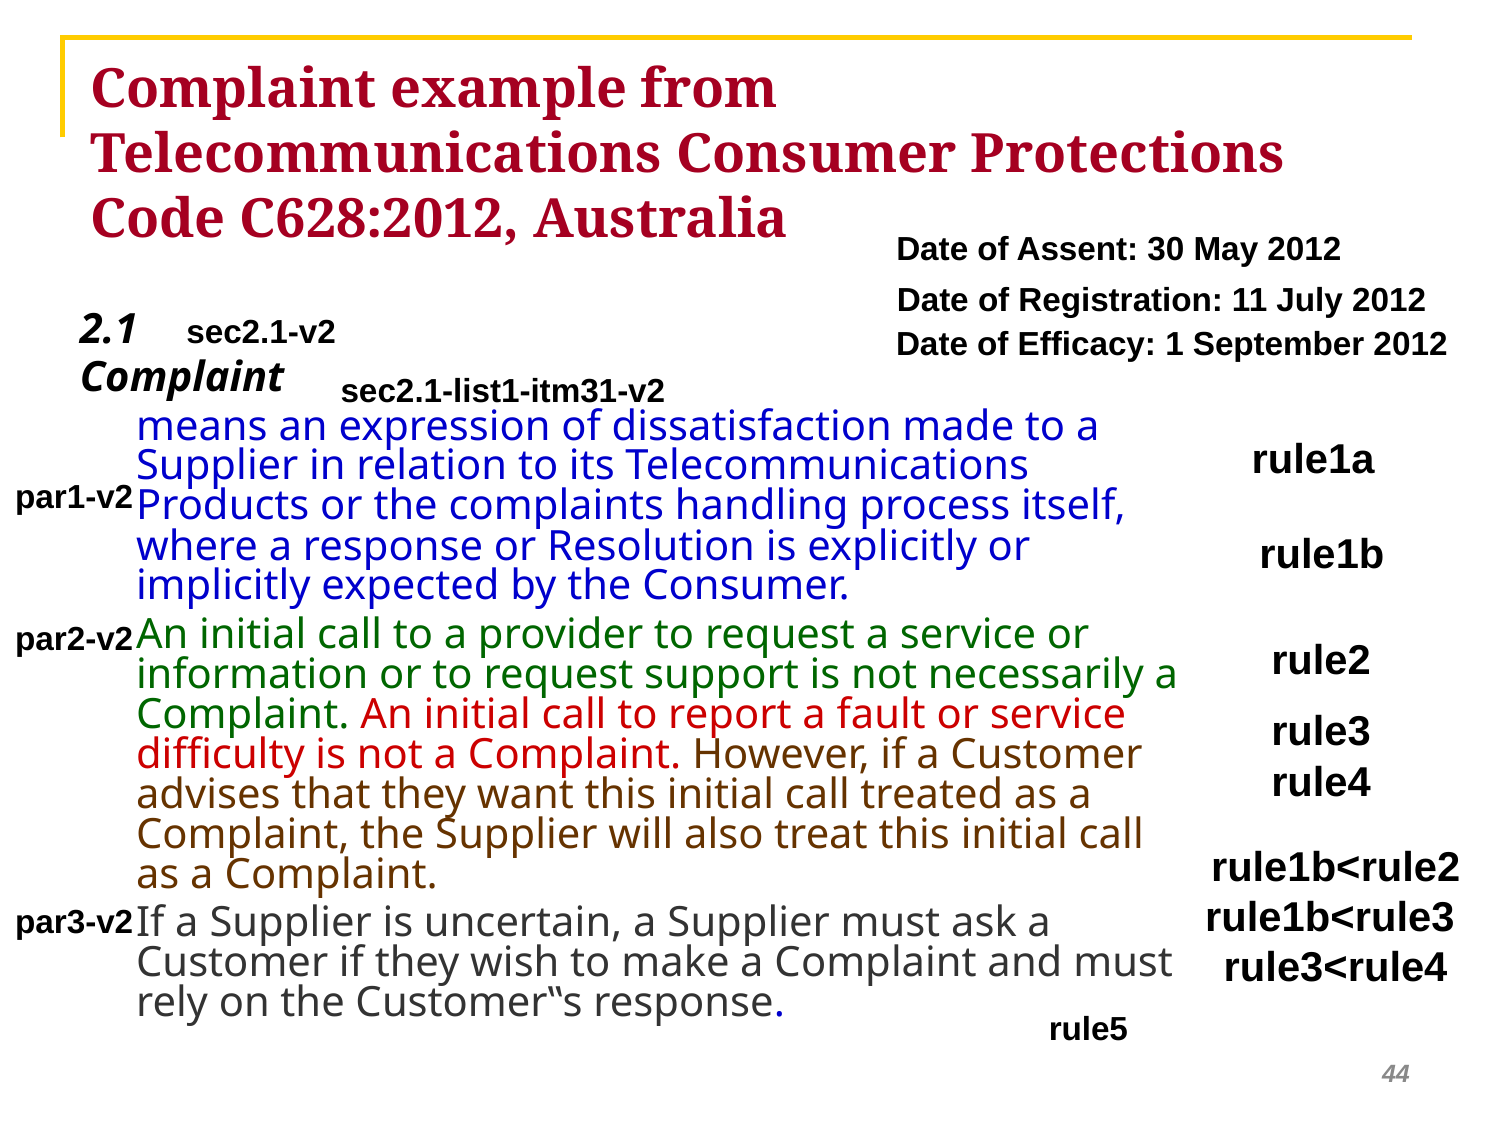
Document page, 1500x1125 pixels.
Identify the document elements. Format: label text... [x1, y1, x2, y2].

text_box Date of Efficacy: 1 September 2012 [881, 314, 1464, 370]
text_box Date of Registration: 11 July 2012 [882, 271, 1442, 314]
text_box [1190, 424, 1482, 998]
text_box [0, 302, 682, 949]
text_box Date of Assent: 30 May 2012 [881, 219, 1357, 275]
text_box rule5 [1033, 999, 1144, 1055]
list 2.1 Complaint means an expression of dissatisfaction made to a Supplier in relation to its Telecommunications Products or the complaints handling process itself, where a response or Resolution is explicitly or implicitly expected by the Consumer. An initial call to a provider to request a service or information or to request support is not necessarily a Complaint. An initial call to report a fault or service difficulty is not a Complaint. However, if a Customer advises that they want this initial call treated as a Complaint, the Supplier will also treat this initial call as a Complaint. If a Supplier is uncertain, a Supplier must ask a Customer if they wish to make a Complaint and must rely on the Customer‟s response. [64, 303, 1211, 1125]
slide_number 44 [1074, 1042, 1425, 1103]
title Complaint example from Telecommunications Consumer Protections Code C628:2012, Australia [75, 45, 1425, 233]
